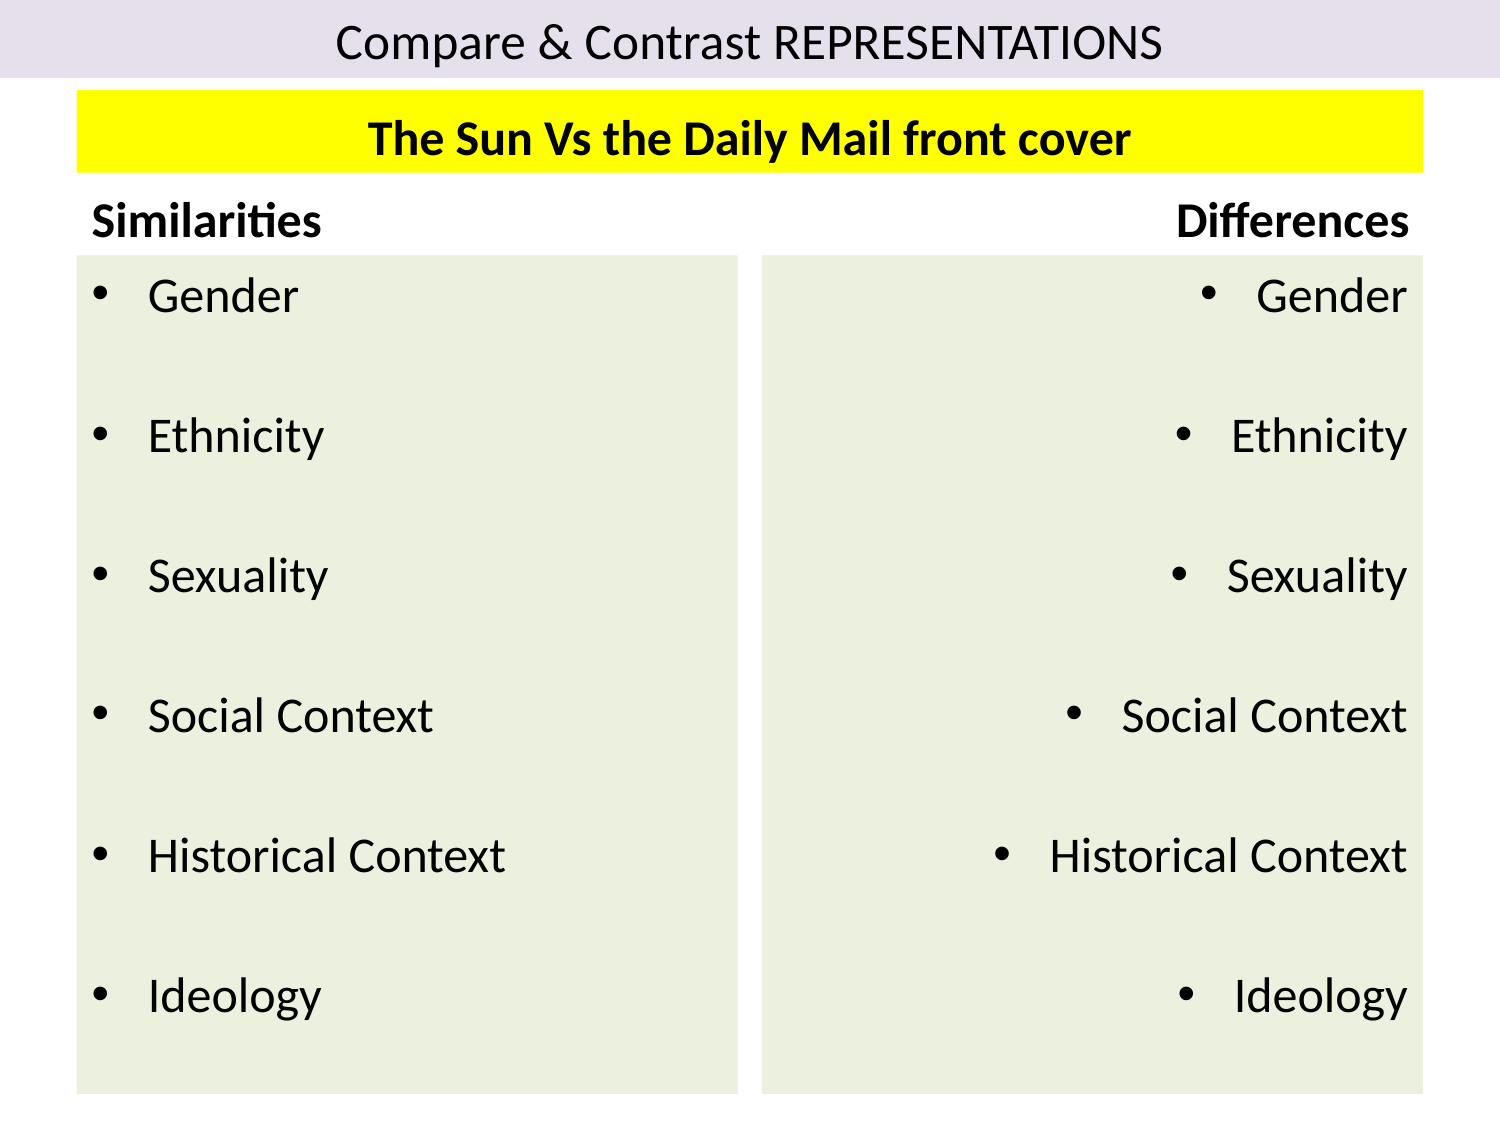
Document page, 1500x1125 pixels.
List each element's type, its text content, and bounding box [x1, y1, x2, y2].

title Compare & Contrast REPRESENTATIONS [0, 0, 1500, 79]
list The Sun Vs the Daily Mail front cover [76, 90, 1424, 173]
list Gender Ethnicity Sexuality Social Context Historical Context Ideology [761, 255, 1423, 1094]
text_box Similarities [76, 172, 740, 256]
list Gender Ethnicity Sexuality Social Context Historical Context Ideology [76, 256, 738, 1094]
list Differences [761, 178, 1425, 256]
